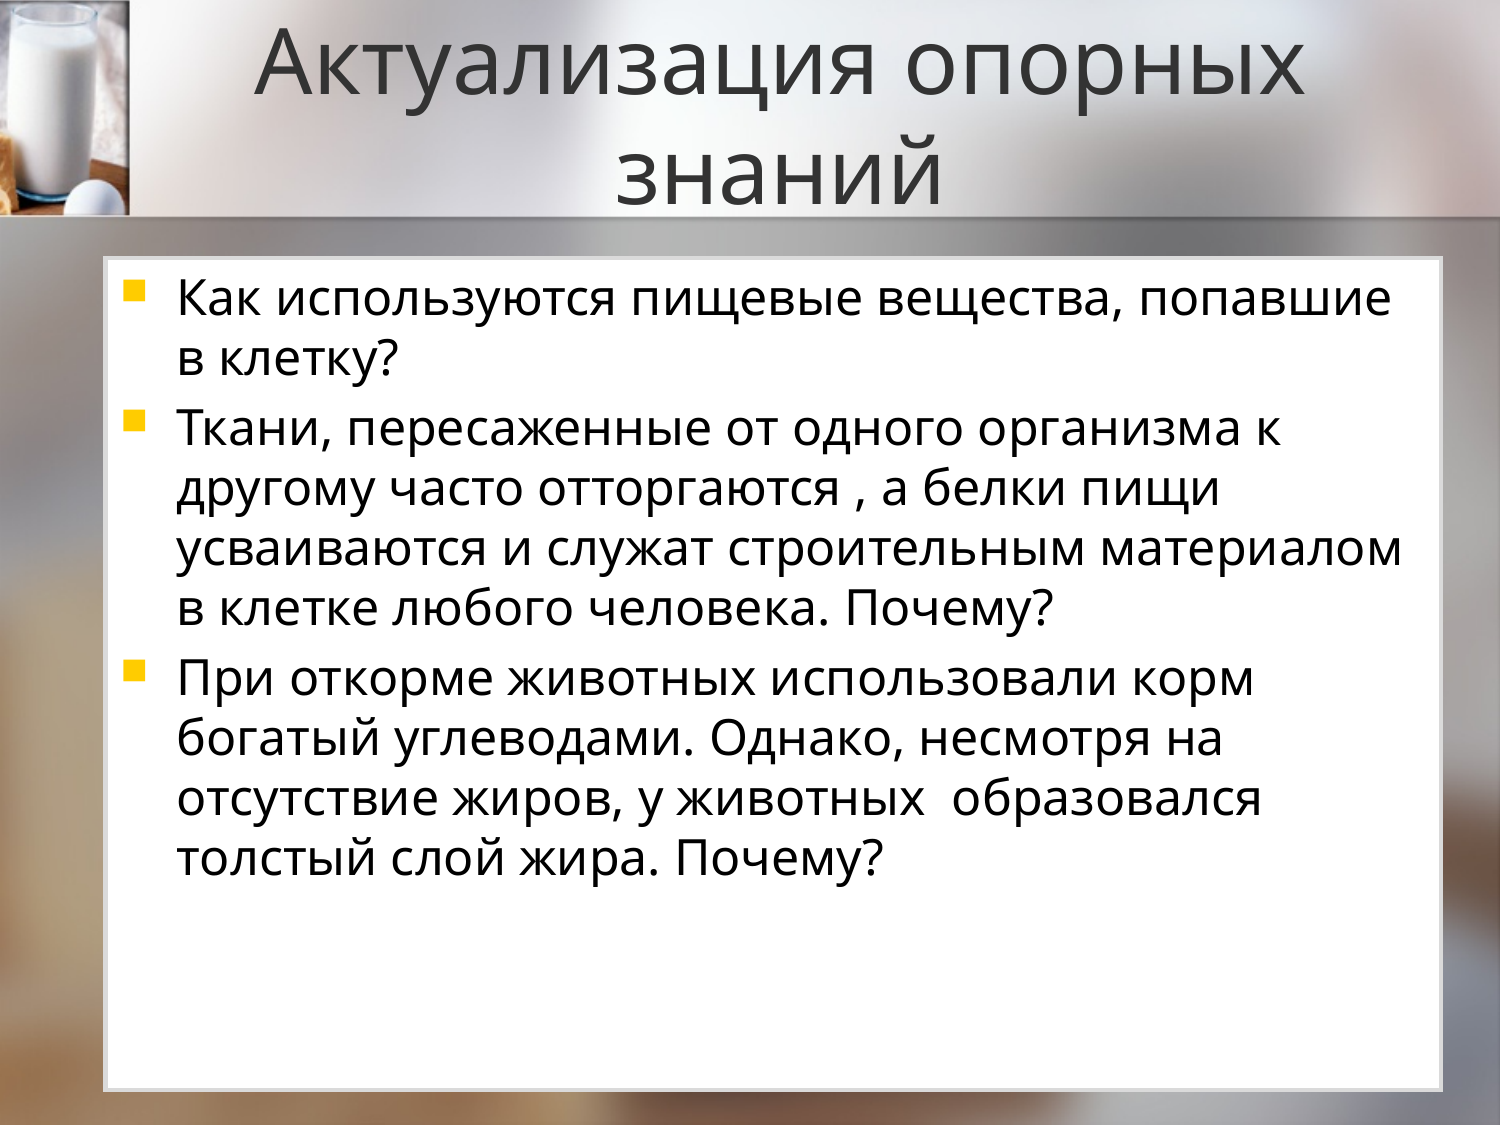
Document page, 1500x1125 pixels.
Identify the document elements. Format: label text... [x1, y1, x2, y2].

title Актуализация опорных знаний [149, 24, 1413, 201]
list Как используются пищевые вещества, попавшие в клетку? Ткани, пересаженные от одного организма к другому часто отторгаются , а белки пищи усваиваются и служат строительным материалом в клетке любого человека. Почему? При откорме животных использовали корм богатый углеводами. Однако, несмотря на отсутствие жиров, у животных образовался толстый слой жира. Почему? [103, 256, 1443, 1092]
picture [0, 0, 1500, 1125]
